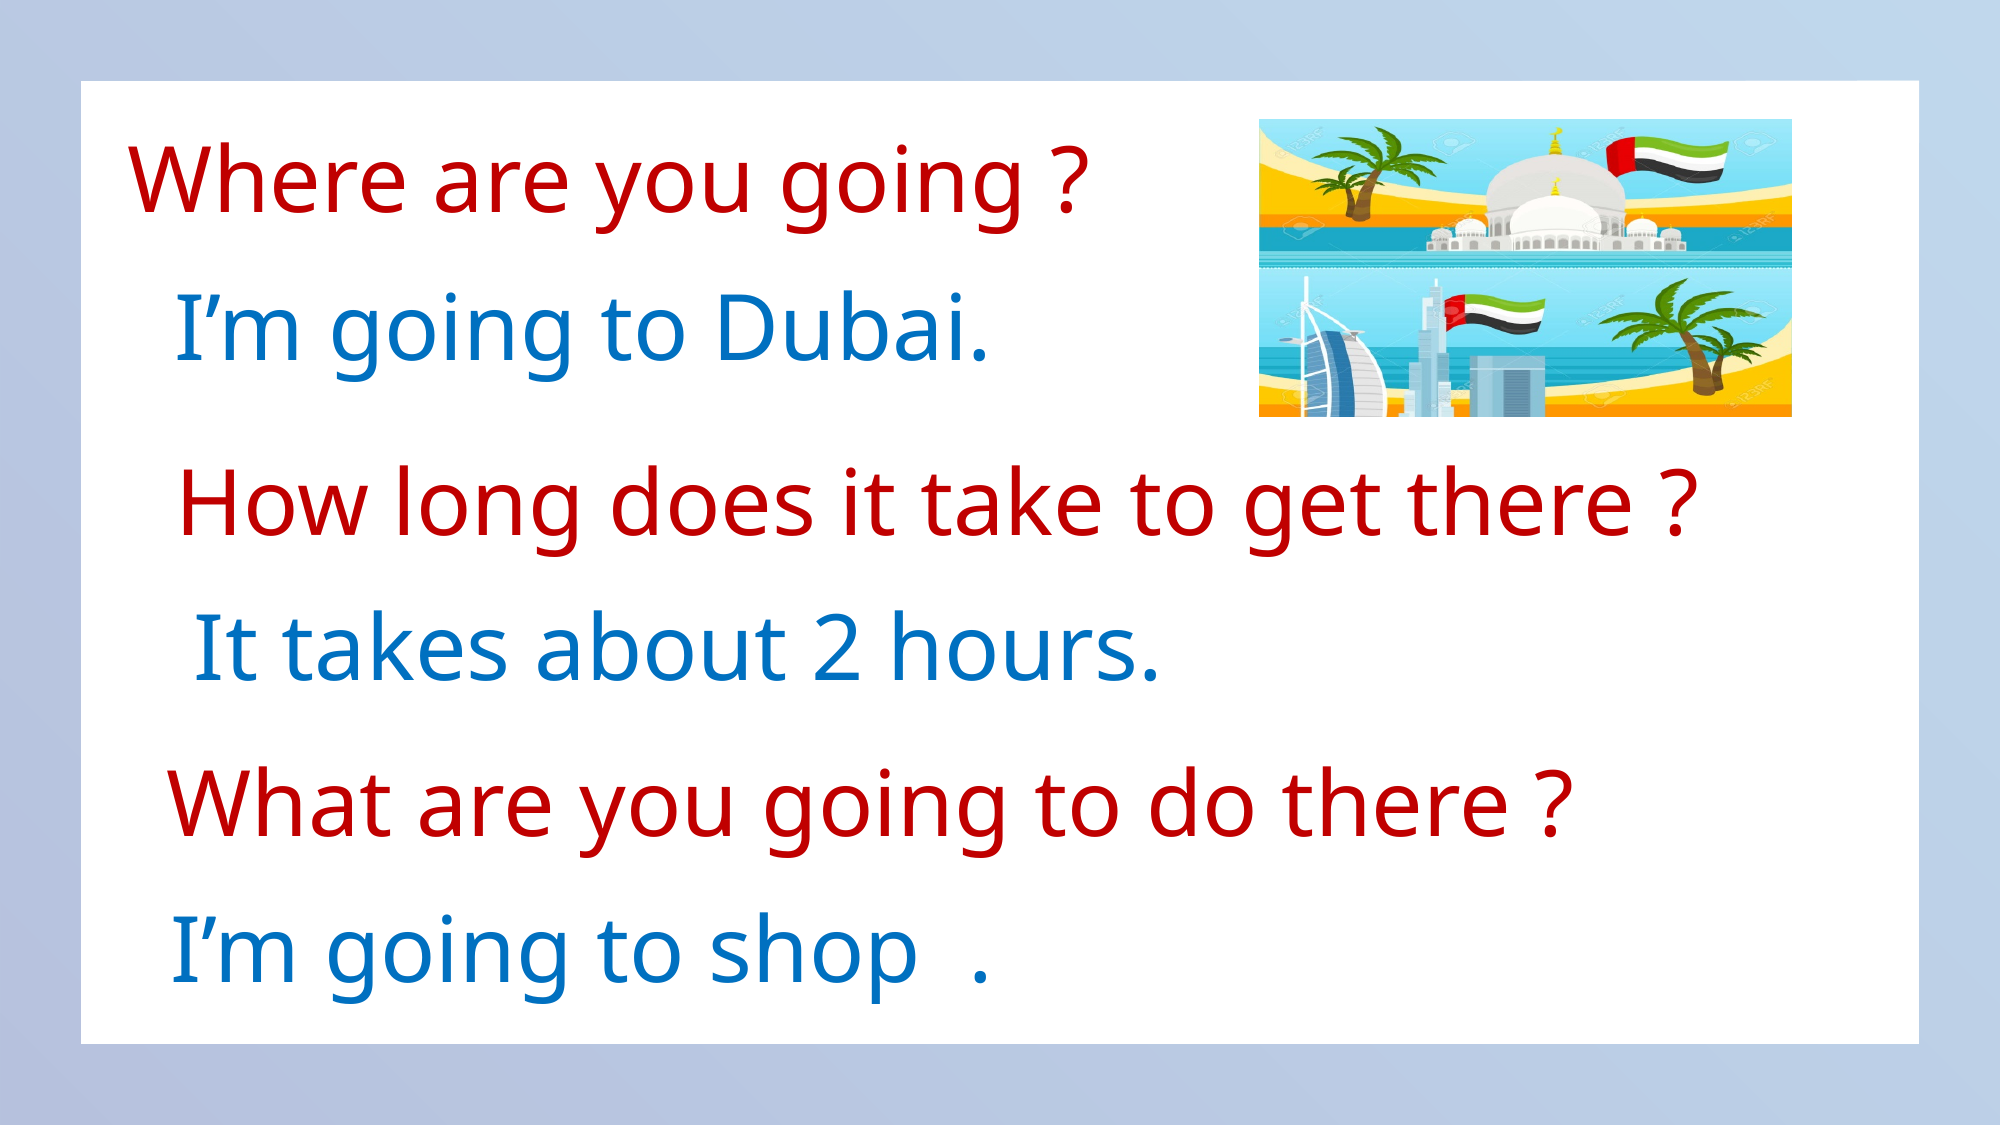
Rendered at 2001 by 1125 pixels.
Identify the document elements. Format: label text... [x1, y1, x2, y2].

text_box How long does it take to get there ? [160, 436, 1716, 562]
text_box I’m going to Dubai. [159, 261, 1009, 386]
text_box It takes about 2 hours. [178, 581, 1203, 707]
text_box I’m going to shop . [155, 883, 1033, 1008]
text_box What are you going to do there ? [151, 737, 1591, 863]
text_box Where are you going ? [112, 113, 1107, 239]
picture [1259, 119, 1792, 418]
